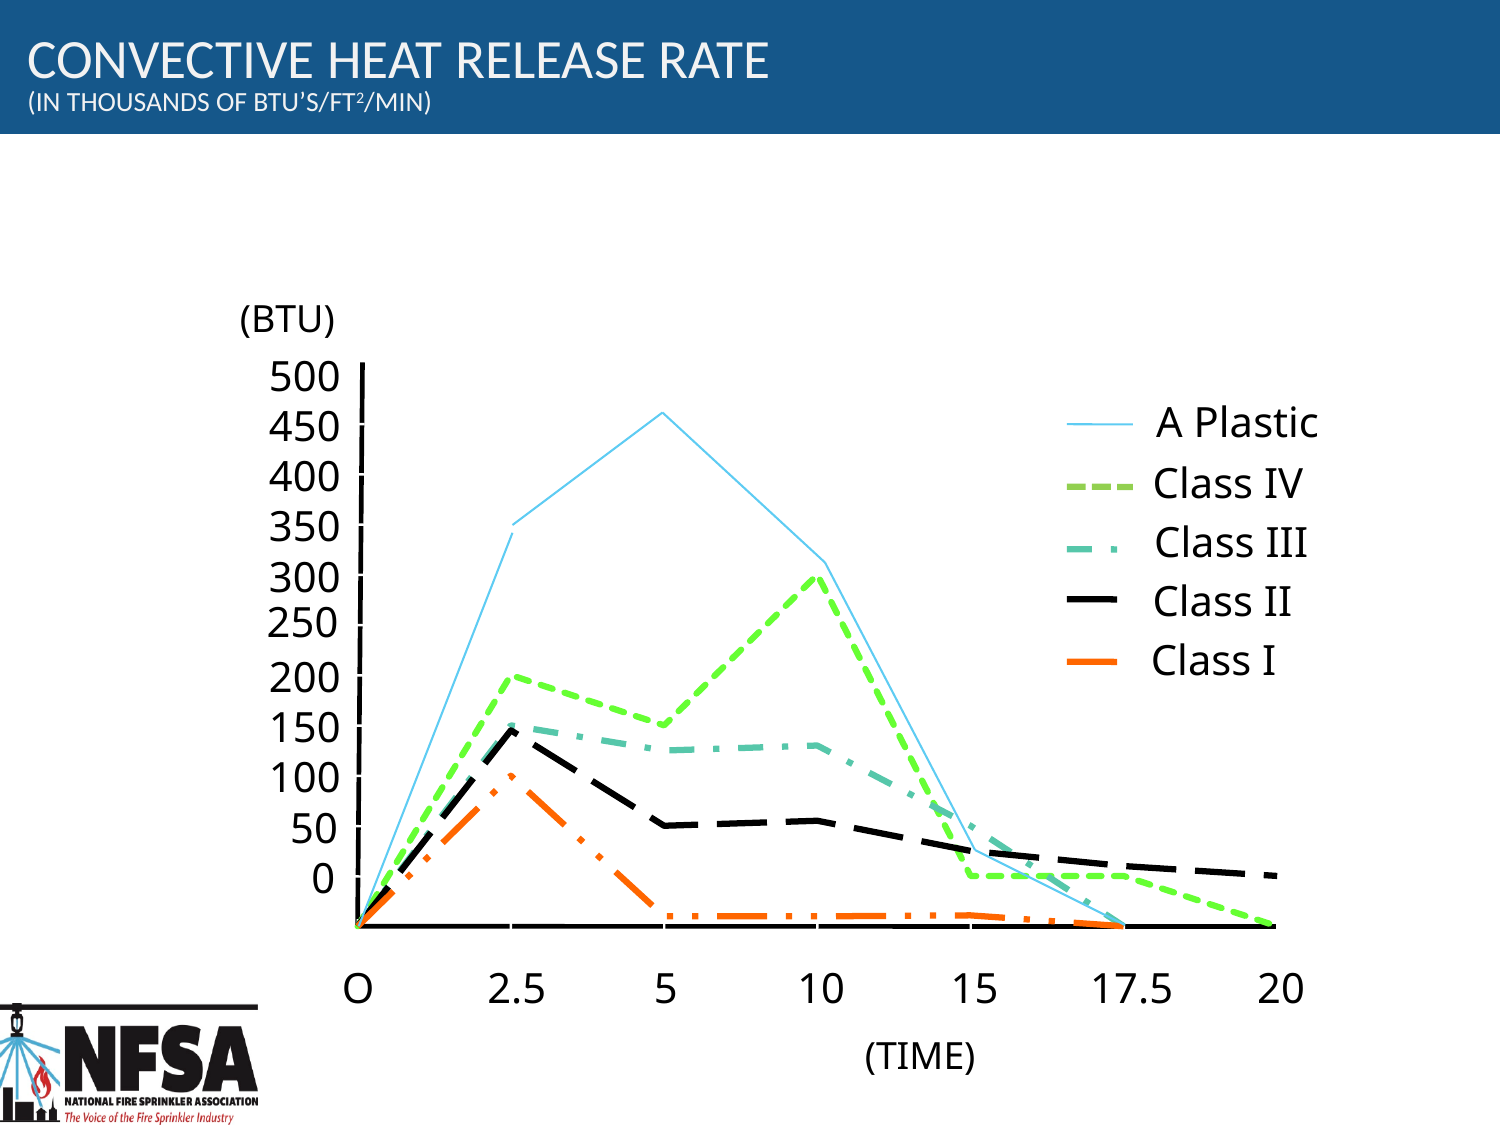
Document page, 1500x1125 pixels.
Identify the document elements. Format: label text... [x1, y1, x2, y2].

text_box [512, 412, 657, 526]
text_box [974, 849, 1126, 926]
title Convective Heat Release Rate (in thousands of BTU’s/ft2/min) [12, 24, 1475, 125]
text_box (TIME) [849, 1024, 1050, 1085]
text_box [358, 532, 513, 927]
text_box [662, 412, 826, 563]
text_box (BTU) [225, 287, 400, 348]
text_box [755, 630, 1044, 782]
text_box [262, 349, 1327, 1013]
picture [0, 1003, 258, 1125]
